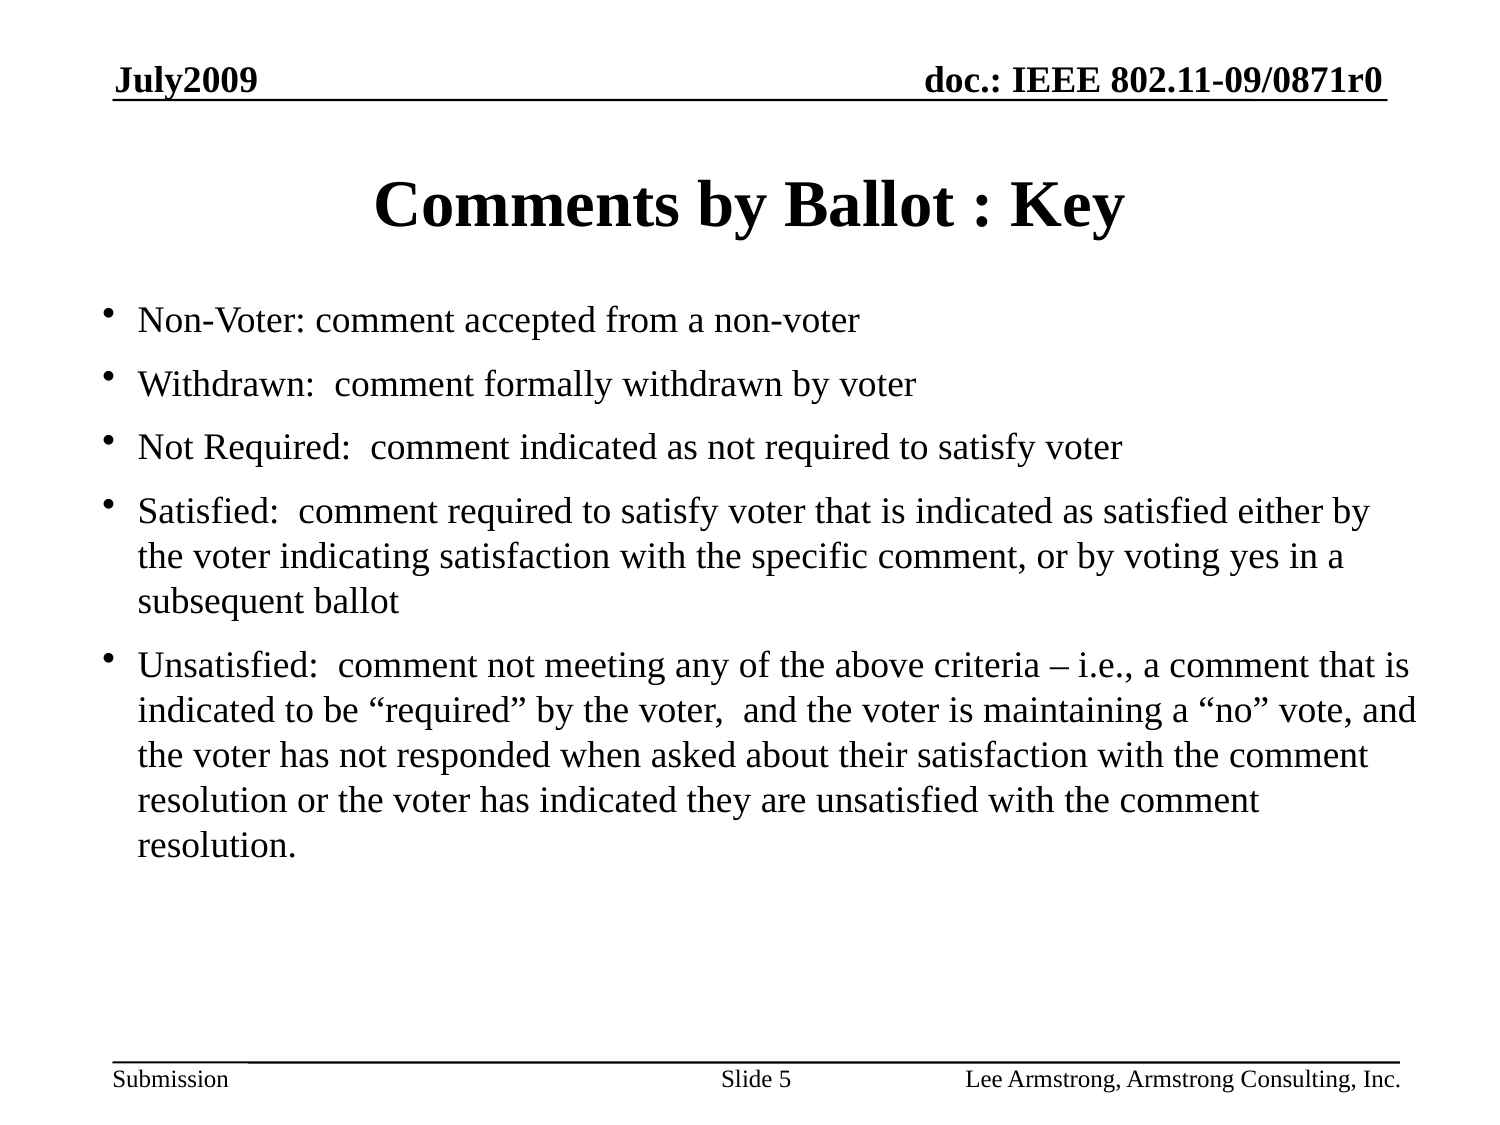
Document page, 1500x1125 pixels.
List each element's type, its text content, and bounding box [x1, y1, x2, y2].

title Comments by Ballot : Key [112, 112, 1388, 287]
footer Lee Armstrong, Armstrong Consulting, Inc. [959, 1061, 1402, 1093]
slide_number Slide 5 [712, 1061, 800, 1093]
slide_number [114, 54, 260, 101]
text_box Non-Voter: comment accepted from a non-voter Withdrawn: comment formally withdrawn by voter Not Required: comment indicated as not required to satisfy voter Satisfied: comment required to satisfy voter that is indicated as satisfied either by the voter indicating satisfaction with the specific comment, or by voting yes in a subsequent ballot Unsatisfied: comment not meeting any of the above criteria – i.e., a comment that is indicated to be “required” by the voter, and the voter is maintaining a “no” vote, and the voter has not responded when asked about their satisfaction with the comment resolution or the voter has indicated they are unsatisfied with the comment resolution. [87, 287, 1438, 937]
